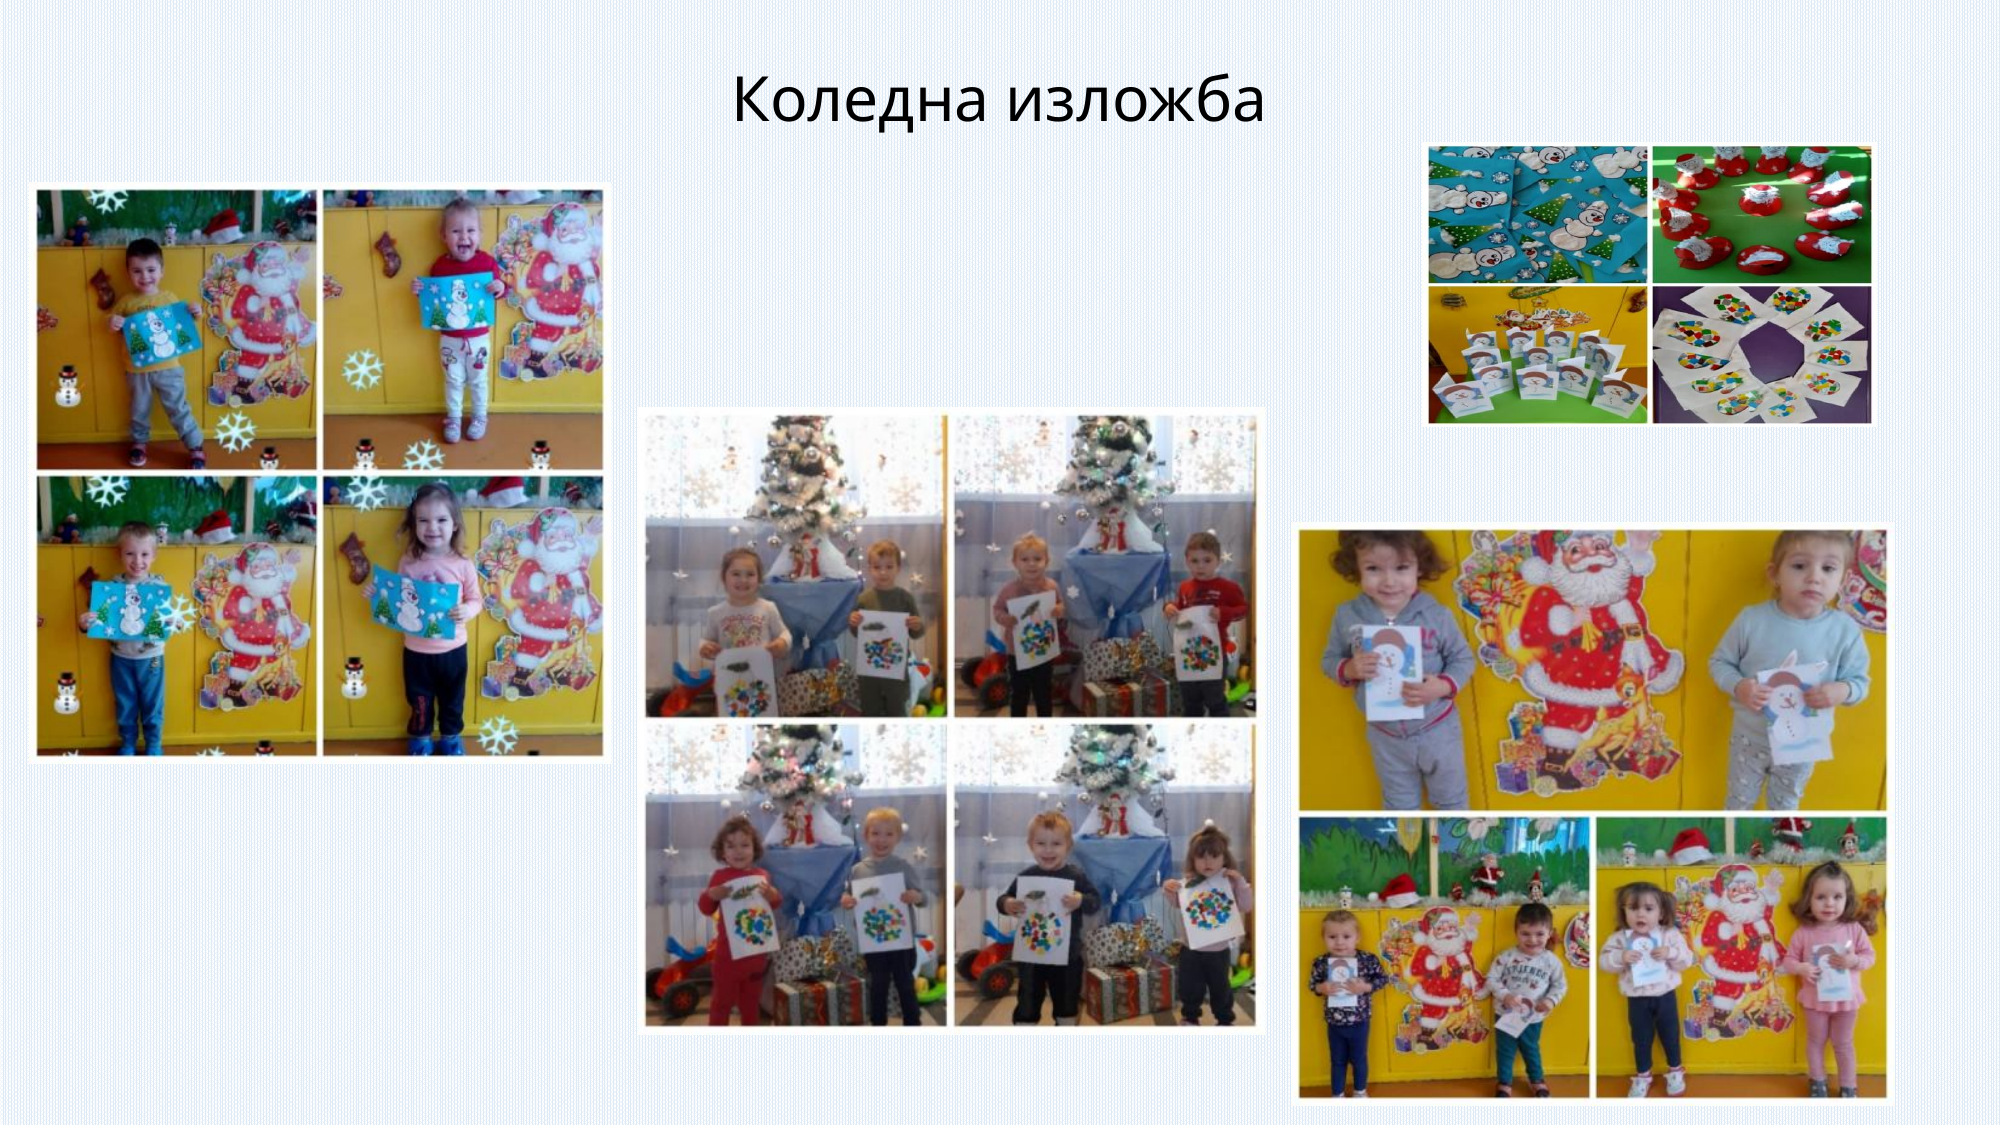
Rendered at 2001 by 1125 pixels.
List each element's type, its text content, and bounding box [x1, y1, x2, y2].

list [29, 182, 611, 764]
picture [637, 407, 1265, 1035]
picture [1291, 522, 1895, 1106]
title Коледна изложба [137, 59, 1863, 143]
picture [1422, 142, 1877, 427]
